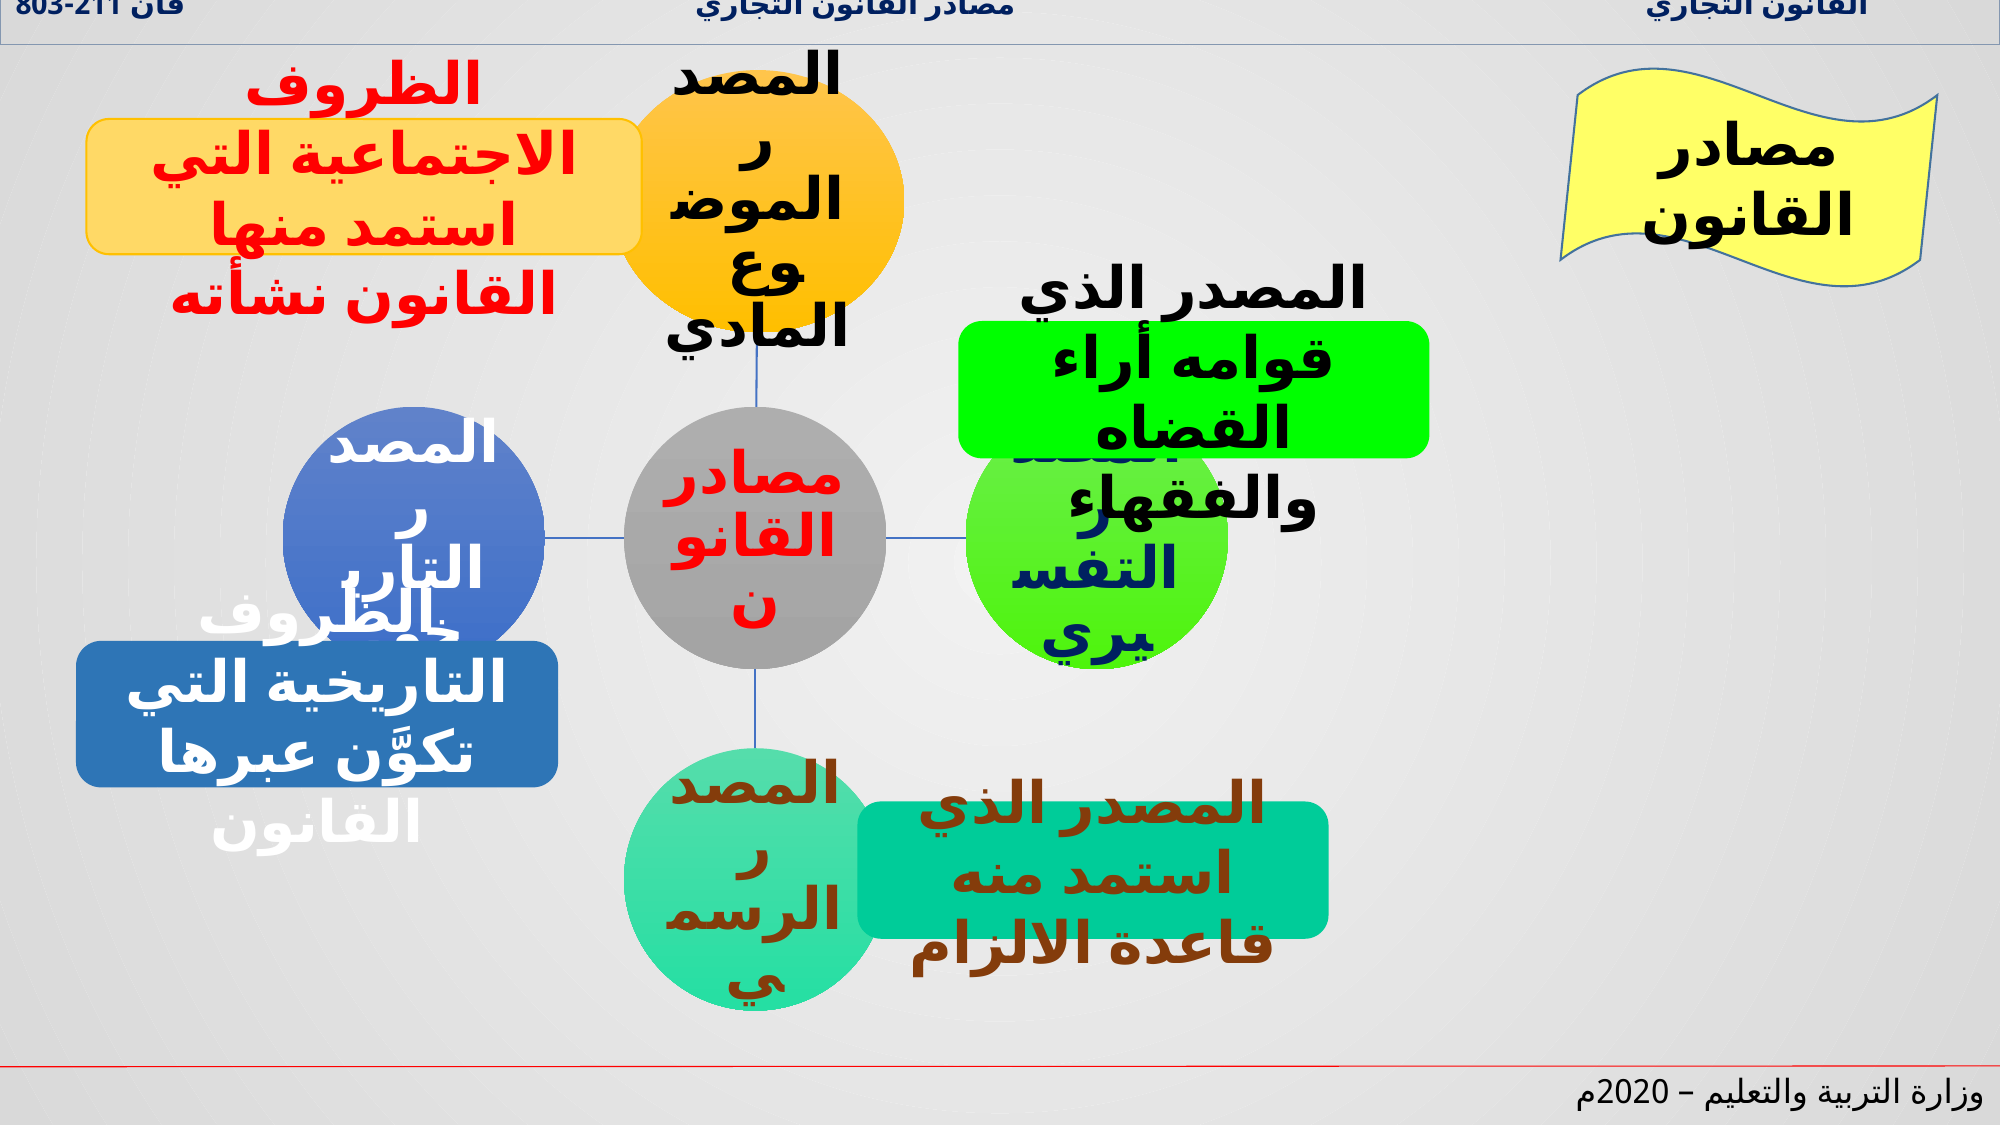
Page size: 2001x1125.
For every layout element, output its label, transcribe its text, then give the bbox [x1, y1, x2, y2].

text_box القانون التجاري مصادر القانون التجاري قان 211-803 [0, 0, 2000, 45]
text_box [23, 61, 1488, 1015]
text_box مصادر القانون [1559, 67, 1939, 288]
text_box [0, 1062, 2000, 1119]
